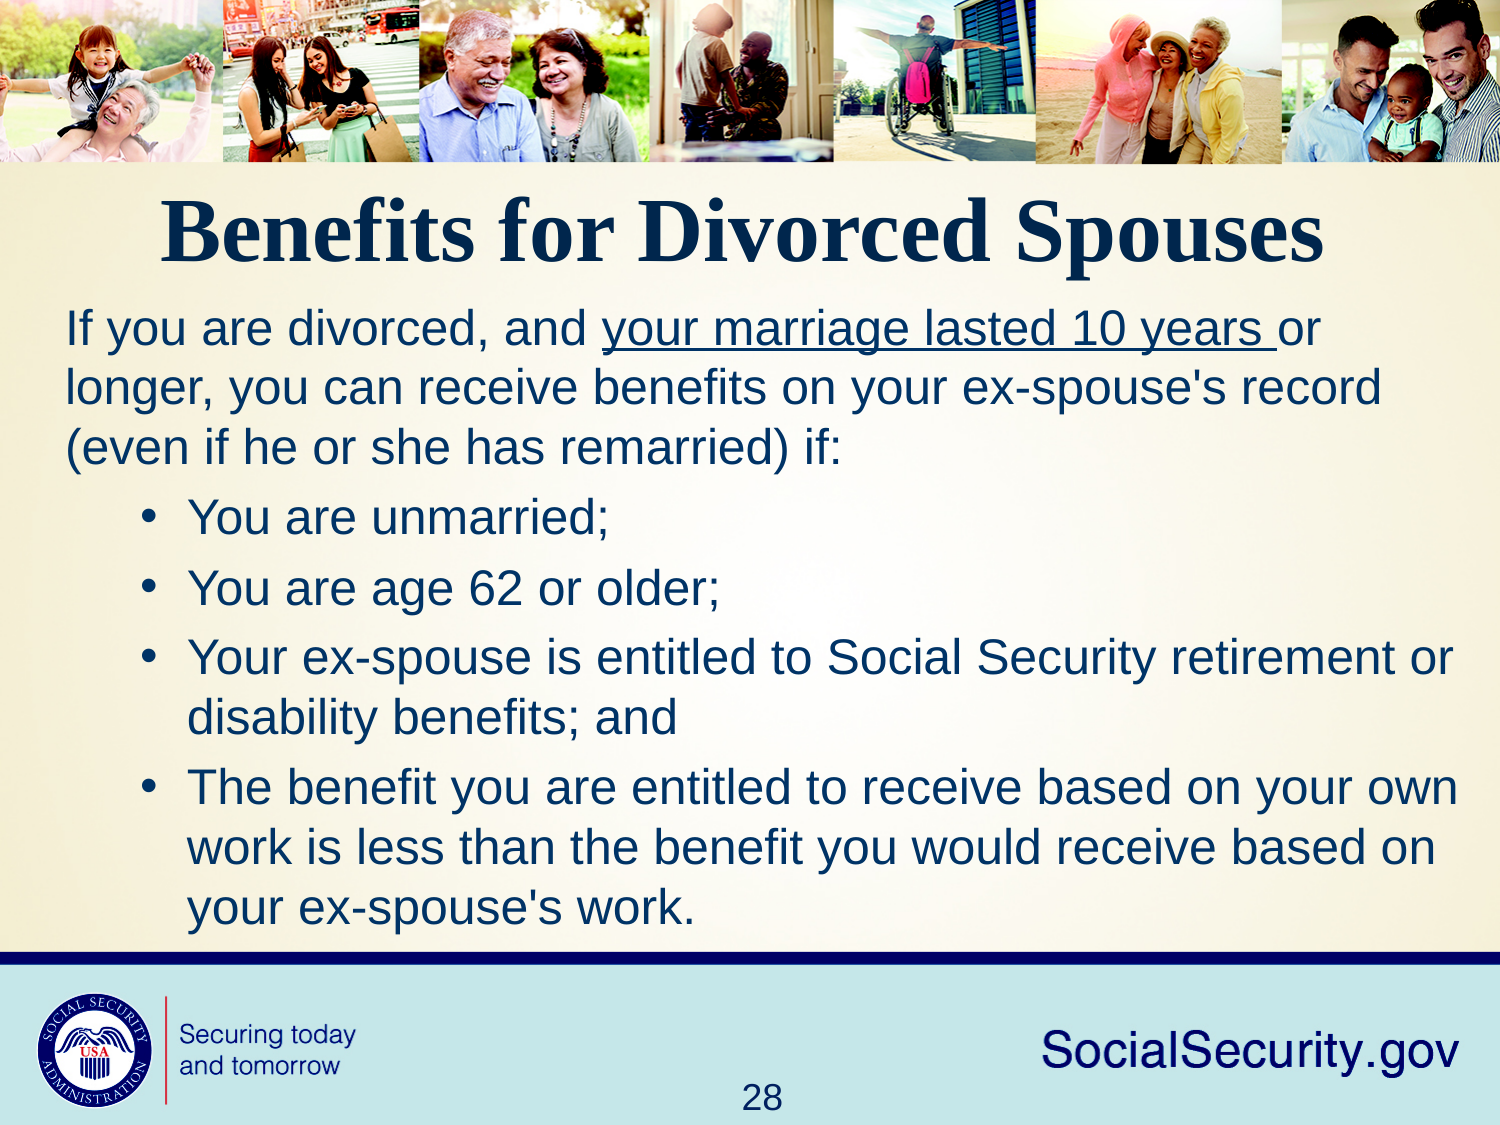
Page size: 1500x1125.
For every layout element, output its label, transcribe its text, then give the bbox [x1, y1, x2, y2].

picture [0, 0, 1500, 1125]
slide_number 28 [587, 1065, 938, 1125]
text_box Benefits for Divorced Spouses [37, 162, 1450, 288]
text_box If you are divorced, and your marriage lasted 10 years or longer, you can receive benefits on your ex-spouse's record (even if he or she has remarried) if: You are unmarried; You are age 62 or older; Your ex-spouse is entitled to Social Security retirement or disability benefits; and The benefit you are entitled to receive based on your own work is less than the benefit you would receive based on your ex-spouse's work. [49, 287, 1475, 950]
